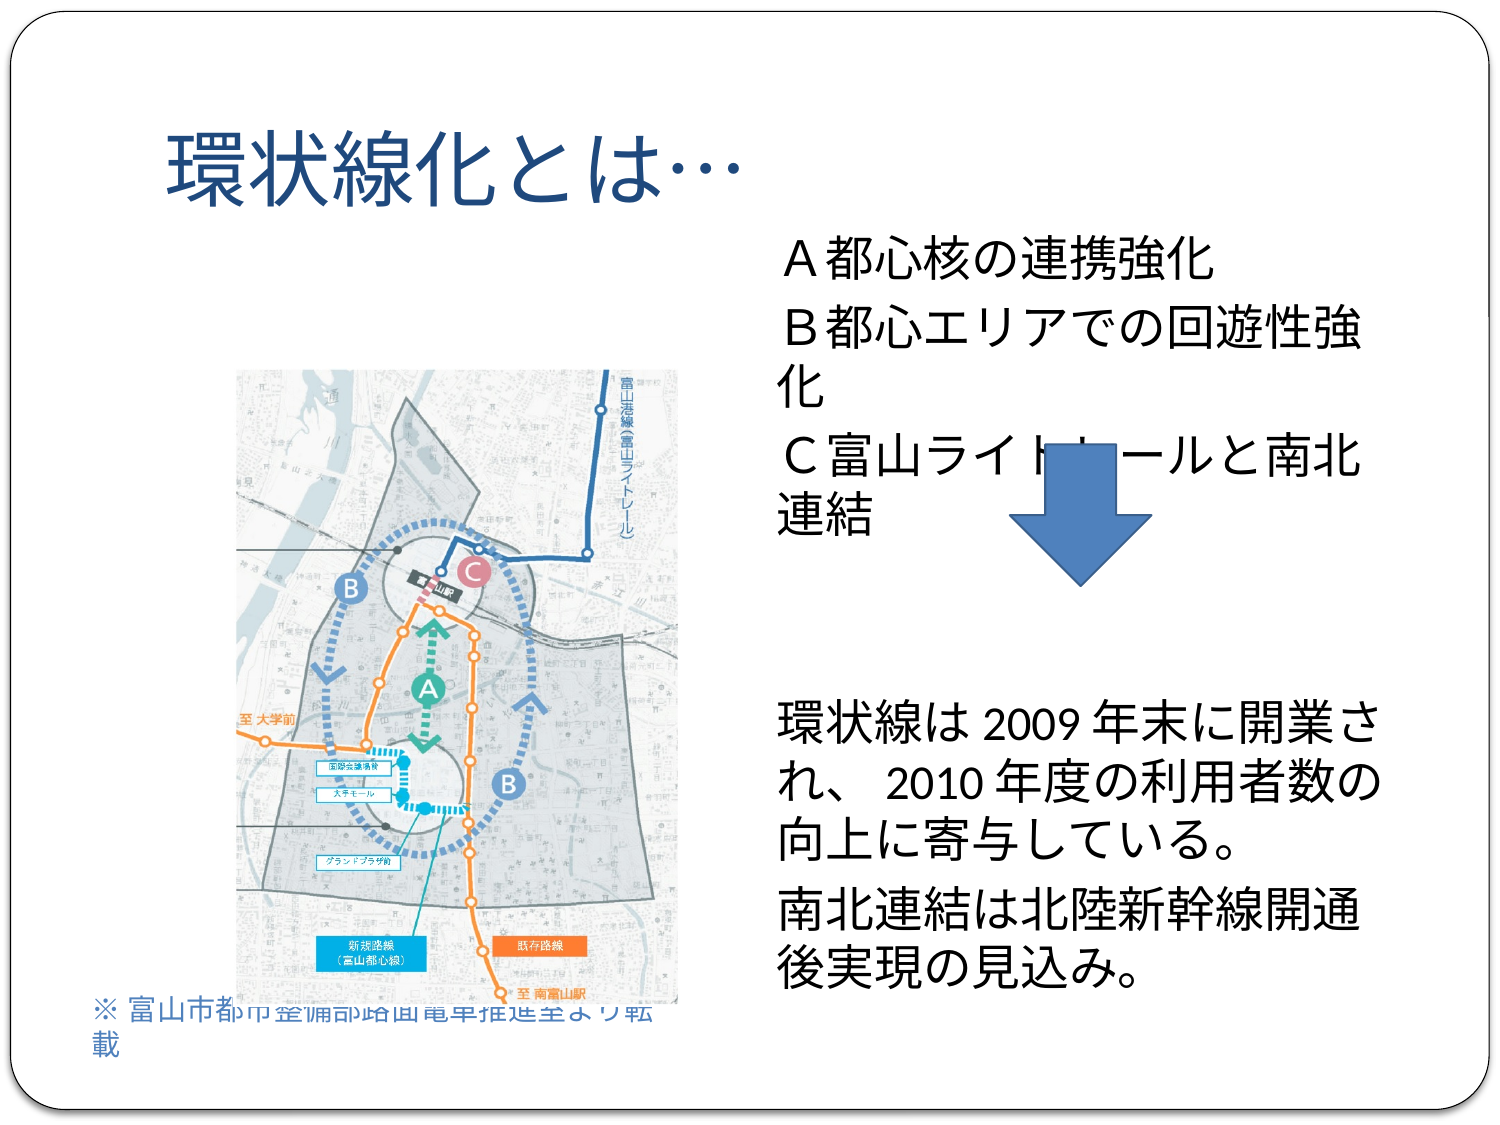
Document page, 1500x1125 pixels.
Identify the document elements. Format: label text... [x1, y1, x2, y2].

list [233, 368, 680, 1007]
list ※富山市都市整備部路面電車推進室より転載 [76, 999, 680, 1070]
text_box [1008, 443, 1153, 587]
title 環状線化とは… [150, 44, 1425, 233]
list Ａ都心核の連携強化 Ｂ都心エリアでの回遊性強化 Ｃ富山ライトレールと南北連結 環状線は2009年末に開業され、2010年度の利用者数の向上に寄与している。 南北連結は北陸新幹線開通後実現の見込み。 [761, 219, 1425, 1005]
